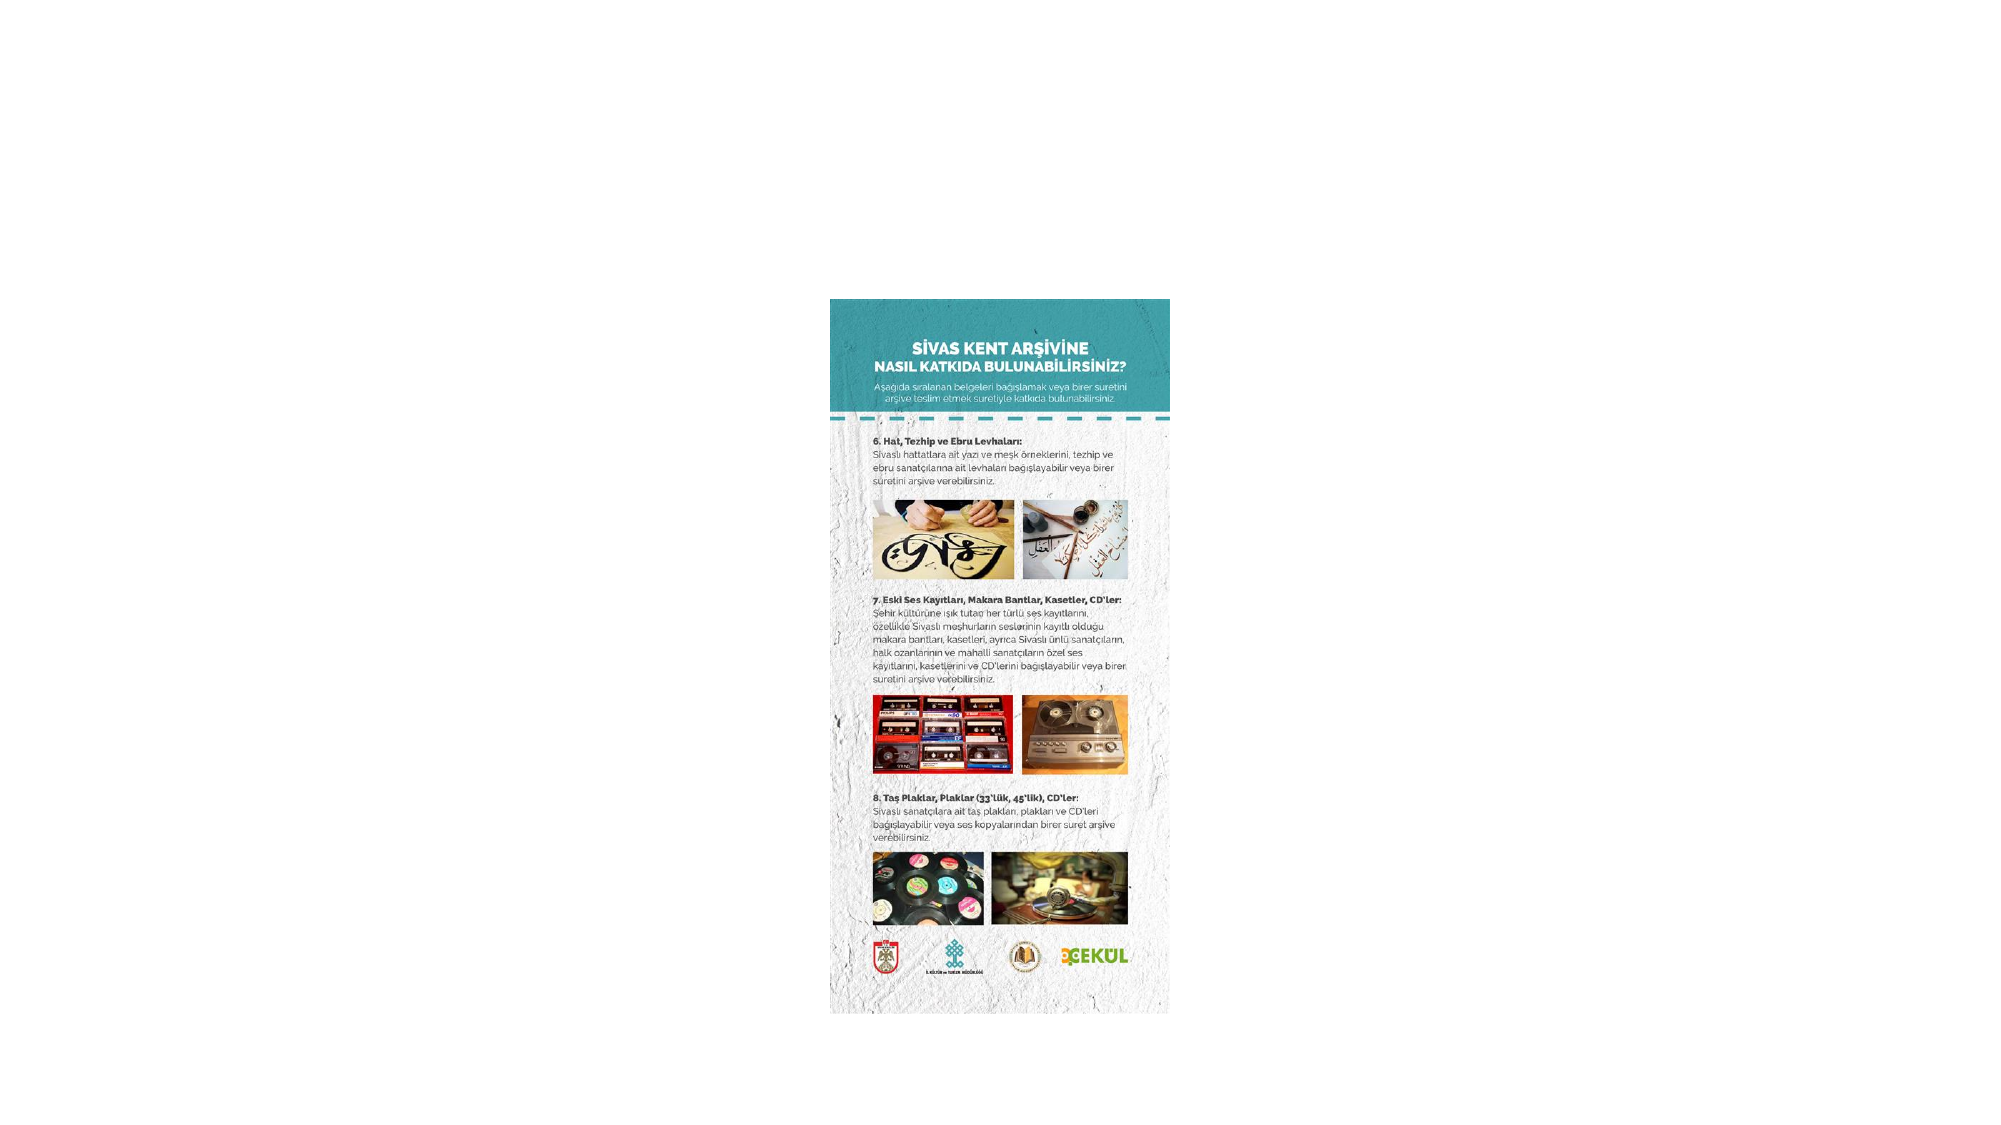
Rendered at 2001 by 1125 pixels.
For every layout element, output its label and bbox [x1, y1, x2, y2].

list [830, 299, 1170, 1014]
